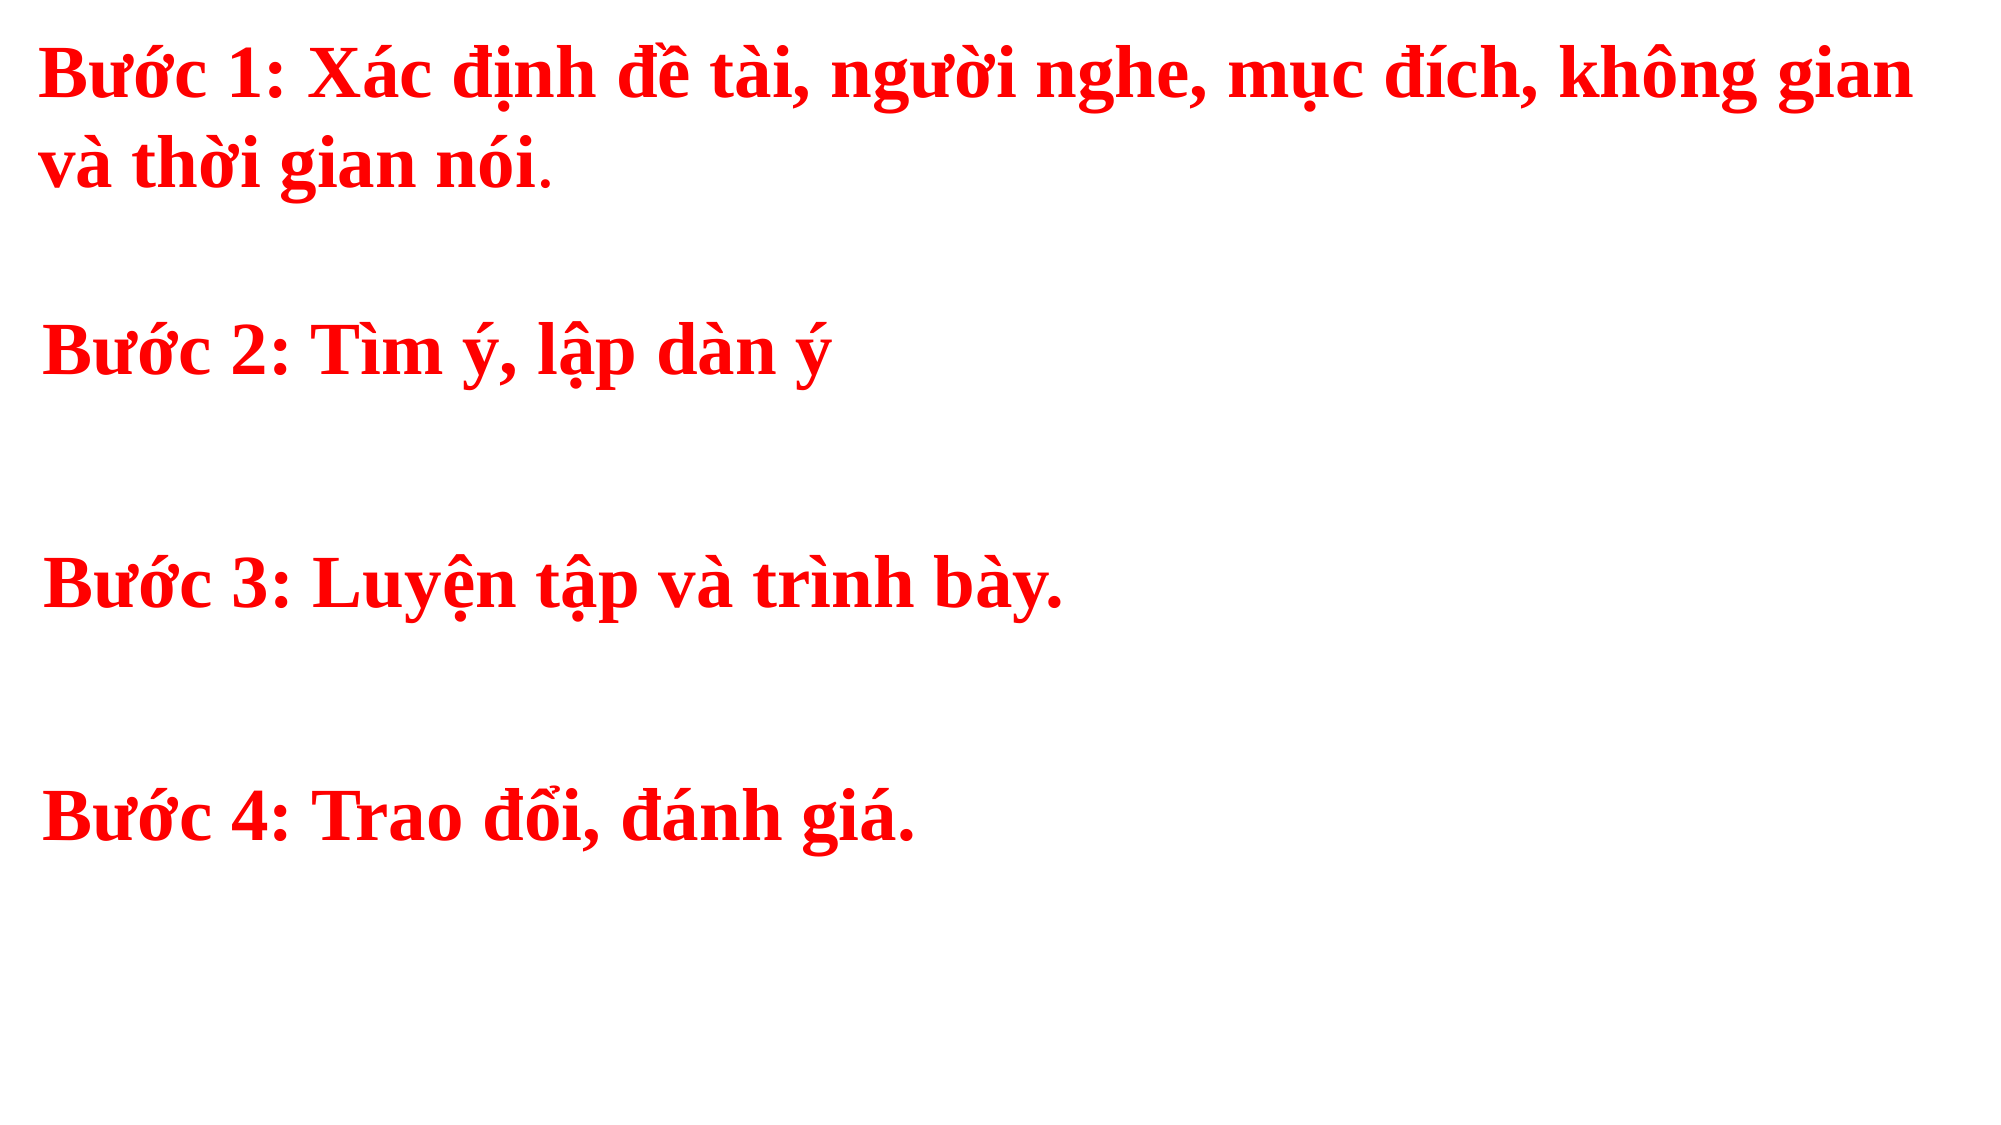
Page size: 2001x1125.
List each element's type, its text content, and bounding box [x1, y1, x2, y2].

text_box Bước 2: Tìm ý, lập dàn ý [27, 292, 868, 397]
text_box Bước 3: Luyện tập và trình bày. [28, 525, 1081, 631]
text_box Bước 1: Xác định đề tài, người nghe, mục đích, không gian và thời gian nói. [23, 15, 2000, 211]
text_box Bước 4: Trao đổi, đánh giá. [27, 758, 932, 864]
